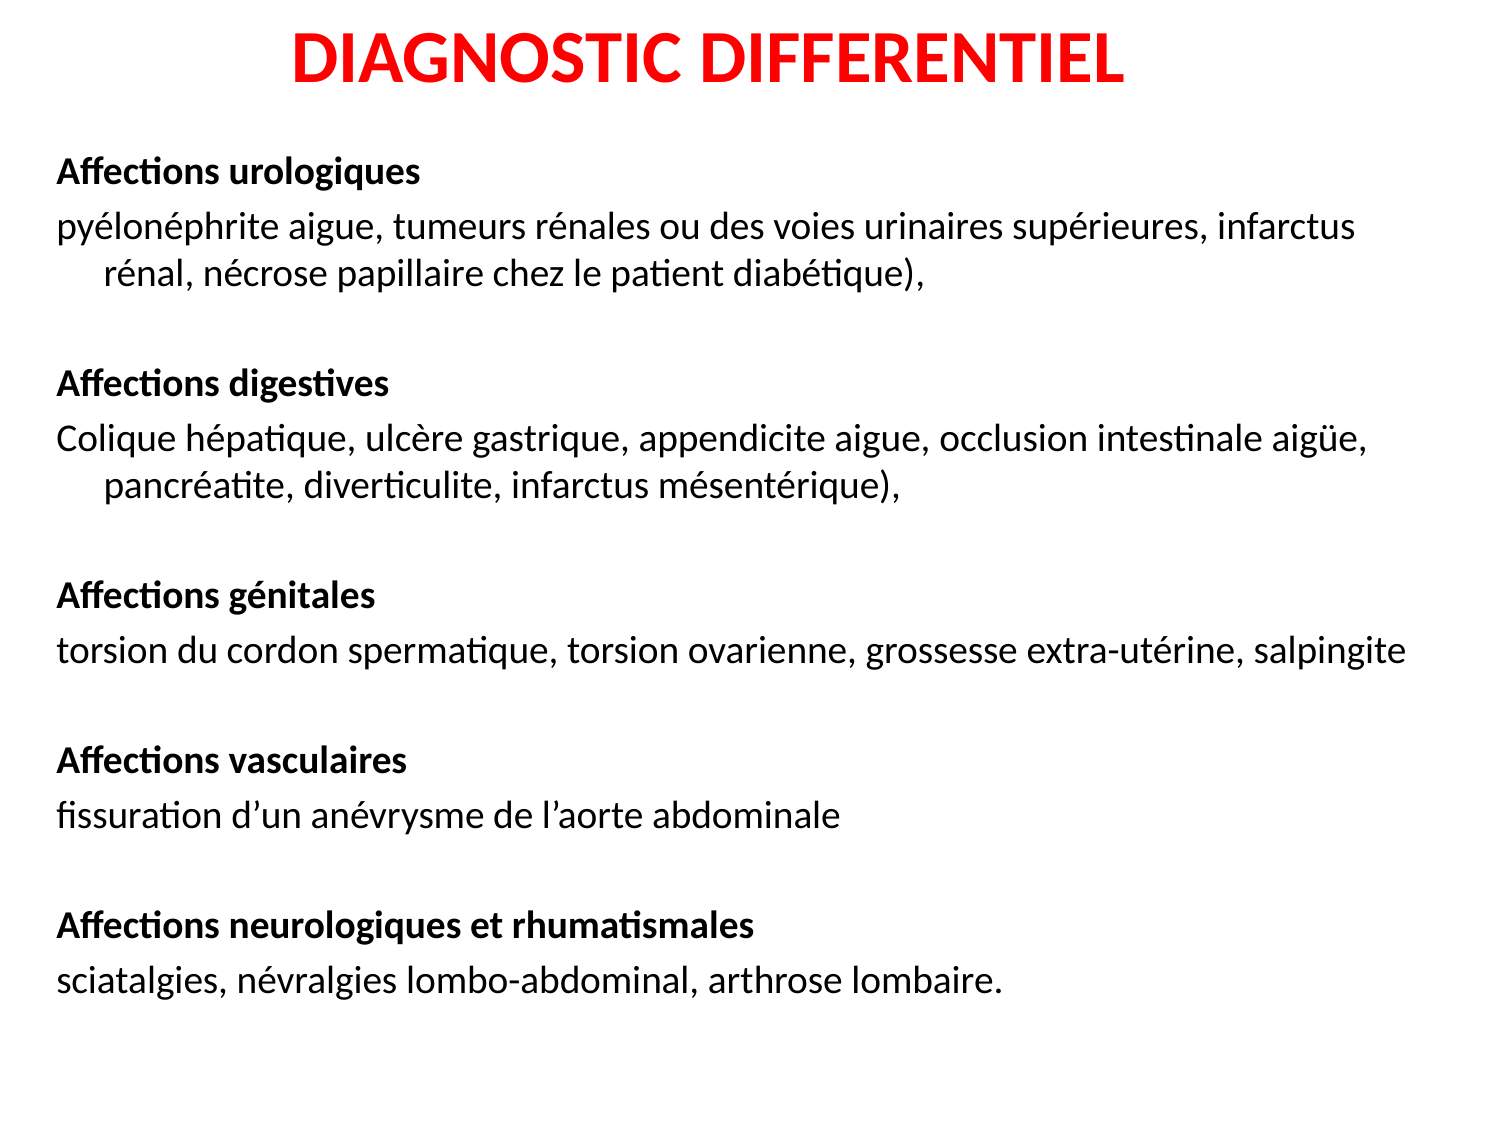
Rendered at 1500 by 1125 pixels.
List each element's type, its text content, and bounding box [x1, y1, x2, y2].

text_box DIAGNOSTIC DIFFERENTIEL [218, 0, 1199, 105]
list Affections urologiques pyélonéphrite aigue, tumeurs rénales ou des voies urinaires supérieures, infarctus rénal, nécrose papillaire chez le patient diabétique), Affections digestives Colique hépatique, ulcère gastrique, appendicite aigue, occlusion intestinale aigüe, pancréatite, diverticulite, infarctus mésentérique), Affections génitales torsion du cordon spermatique, torsion ovarienne, grossesse extra-utérine, salpingite Affections vasculaires fissuration d’un anévrysme de l’aorte abdominale Affections neurologiques et rhumatismales sciatalgies, névralgies lombo-abdominal, arthrose lombaire. [41, 137, 1436, 1064]
